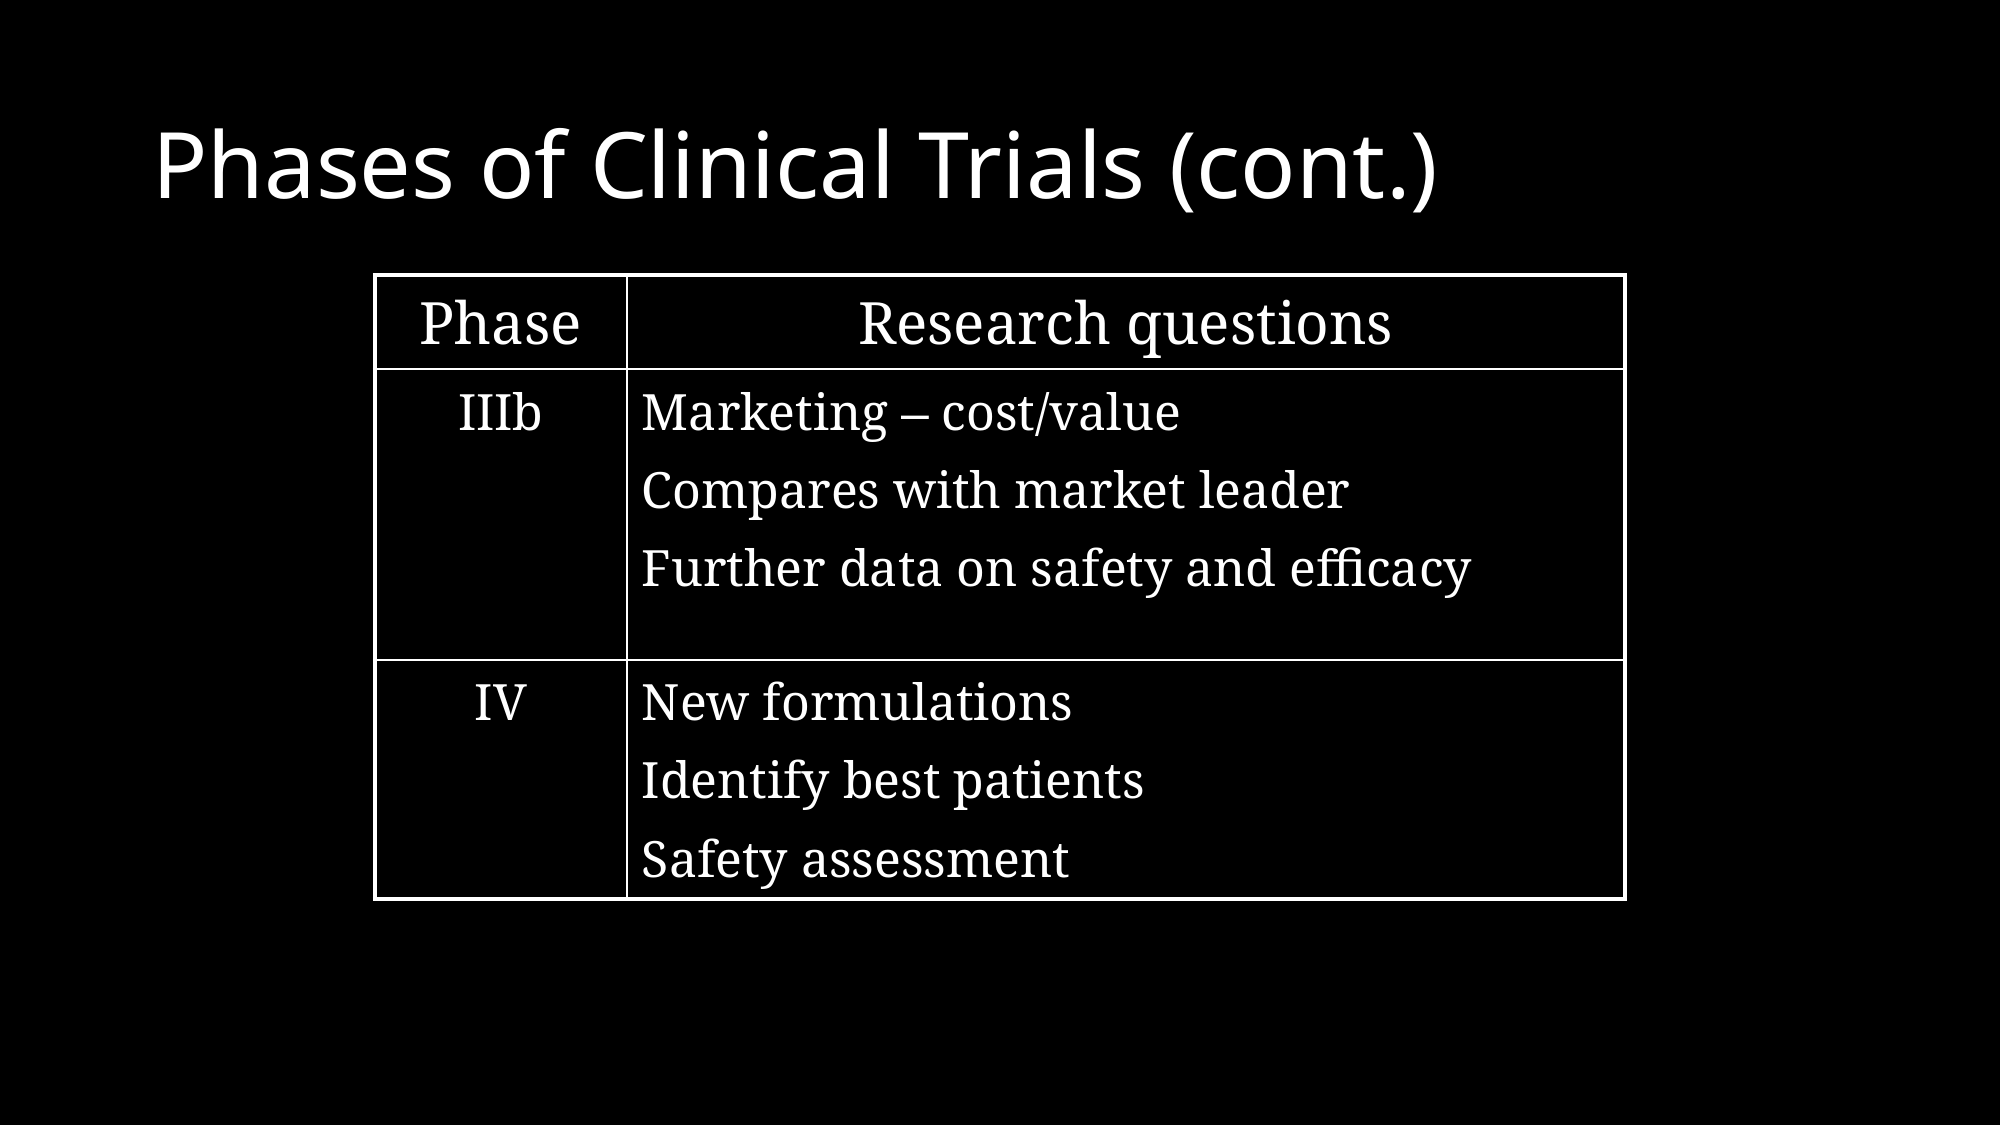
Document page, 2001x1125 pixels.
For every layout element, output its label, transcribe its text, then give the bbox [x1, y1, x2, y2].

table_cell Marketing – cost/value Compares with market leader Further data on safety and efficacy [628, 370, 1623, 659]
table_cell New formulations Identify best patients Safety assessment [628, 661, 1623, 897]
table_cell IIIb [377, 370, 626, 659]
table_header Research questions [628, 277, 1623, 368]
table_cell IV [377, 661, 626, 897]
table_header Phase [377, 277, 626, 368]
title Phases of Clinical Trials (cont.) [137, 59, 1863, 278]
